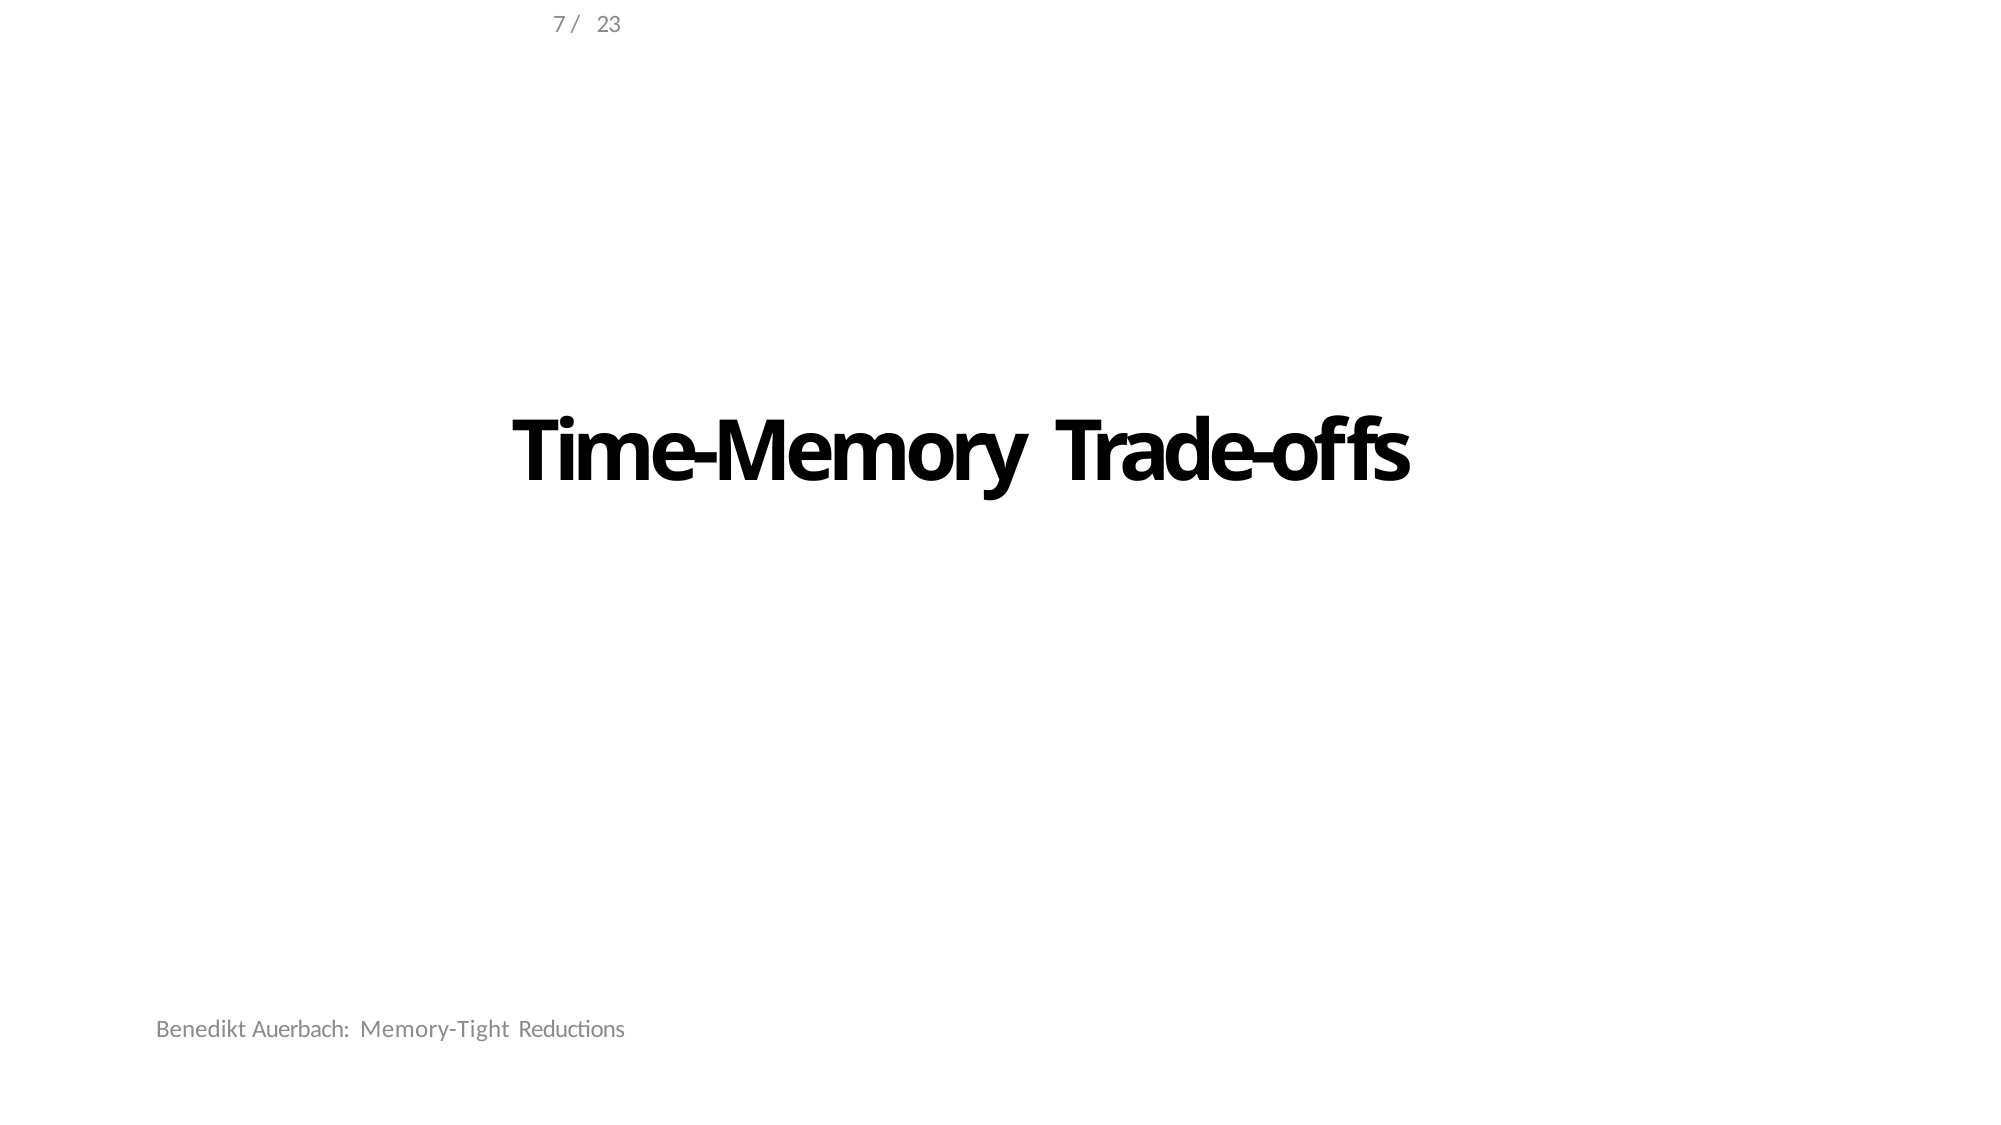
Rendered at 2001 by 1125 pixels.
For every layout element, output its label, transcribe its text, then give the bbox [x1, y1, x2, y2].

slide_number 7 / 23 [250, 0, 622, 346]
footer Benedikt Auerbach: Memory-Tight Reductions [42, 698, 735, 1125]
title Time-Memory Trade-offs [507, 352, 1492, 541]
